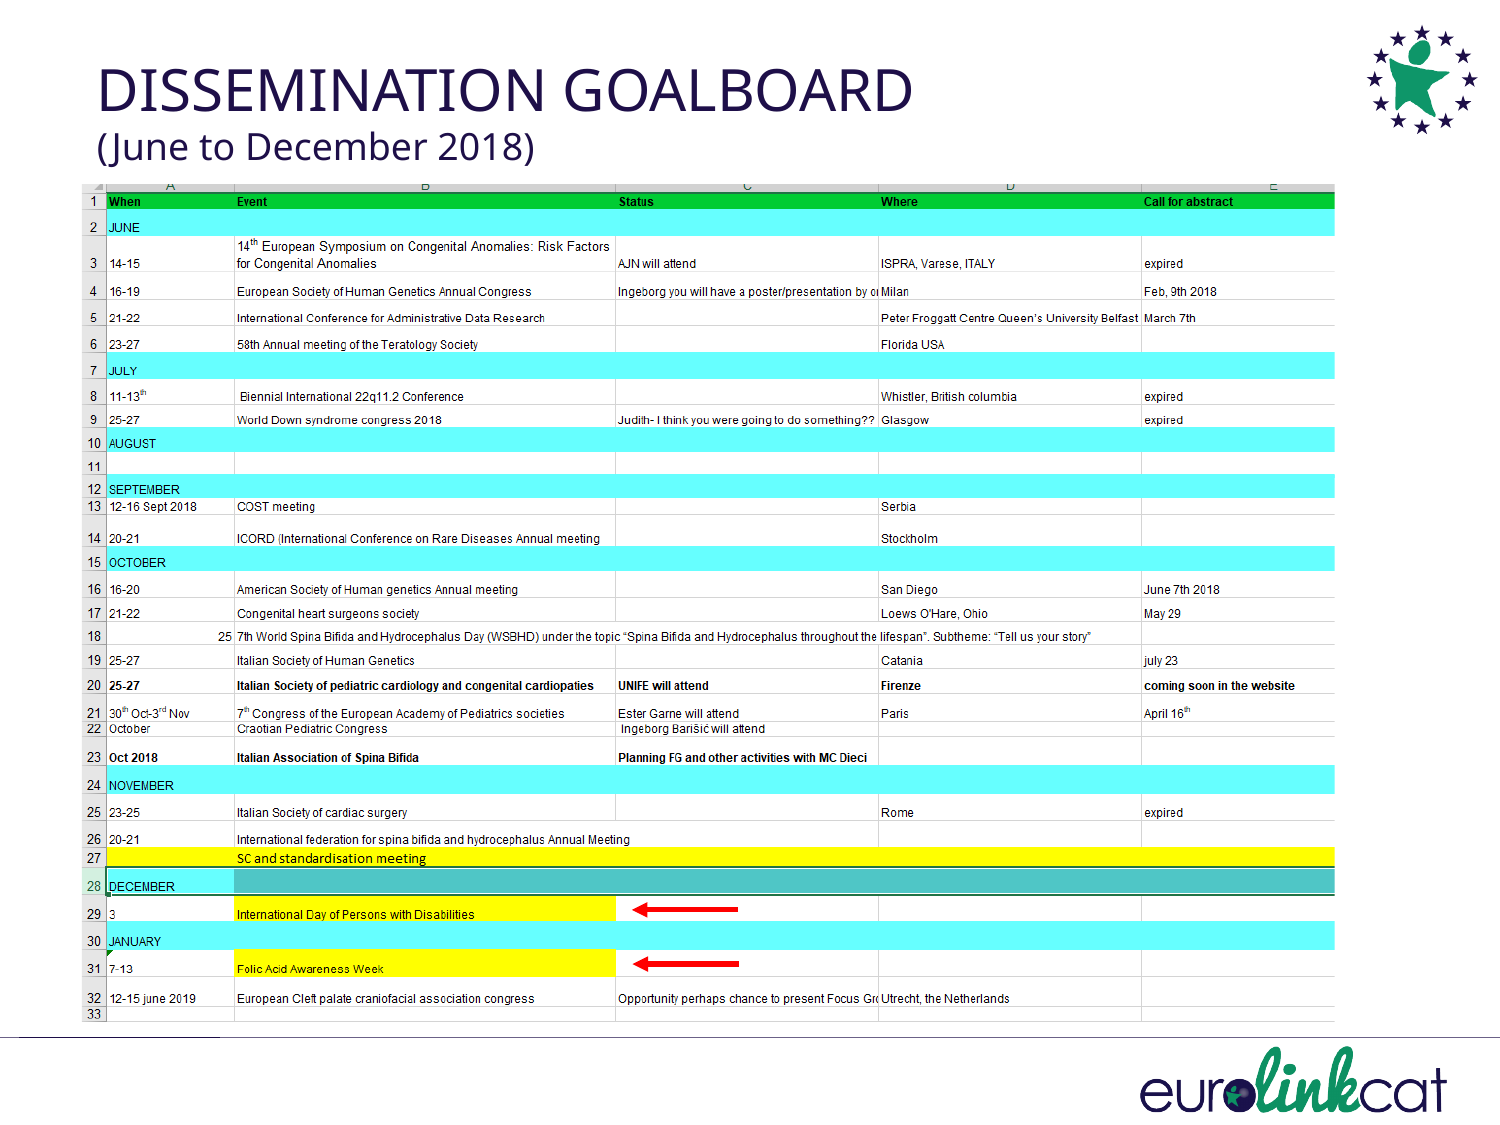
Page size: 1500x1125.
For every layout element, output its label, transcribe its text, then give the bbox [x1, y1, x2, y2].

picture [1140, 1046, 1447, 1113]
title DISSEMINATION GOALBOARD (June to December 2018) [81, 45, 1322, 182]
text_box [81, 183, 1336, 1022]
